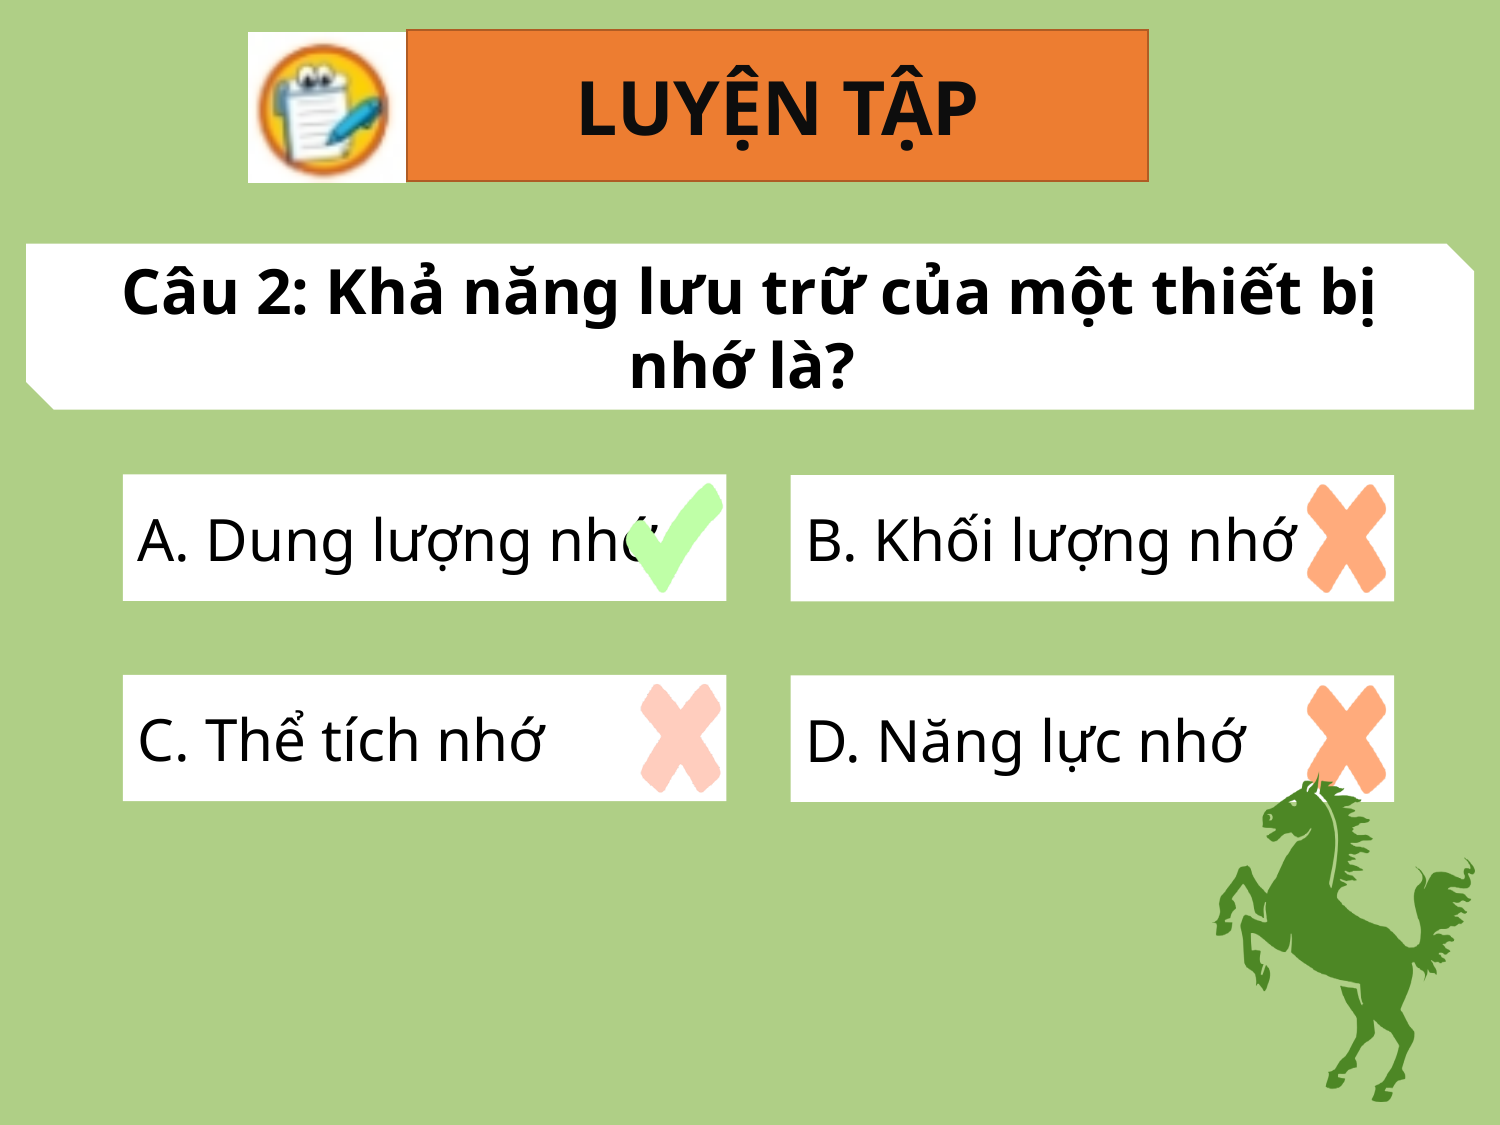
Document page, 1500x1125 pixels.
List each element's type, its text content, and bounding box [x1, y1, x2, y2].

text_box Câu 2: Khả năng lưu trữ của một thiết bị nhớ là? [25, 242, 1476, 411]
picture [629, 680, 729, 796]
text_box A. Dung lượng nhớ [122, 473, 728, 602]
picture [248, 32, 406, 183]
text_box D. Năng lực nhớ [790, 674, 1395, 803]
text_box B. Khối lượng nhớ [790, 474, 1395, 603]
picture [619, 478, 729, 595]
picture [1212, 682, 1475, 1102]
text_box C. Thể tích nhớ [122, 674, 728, 802]
text_box LUYỆN TẬP [406, 29, 1149, 182]
picture [1295, 481, 1395, 598]
